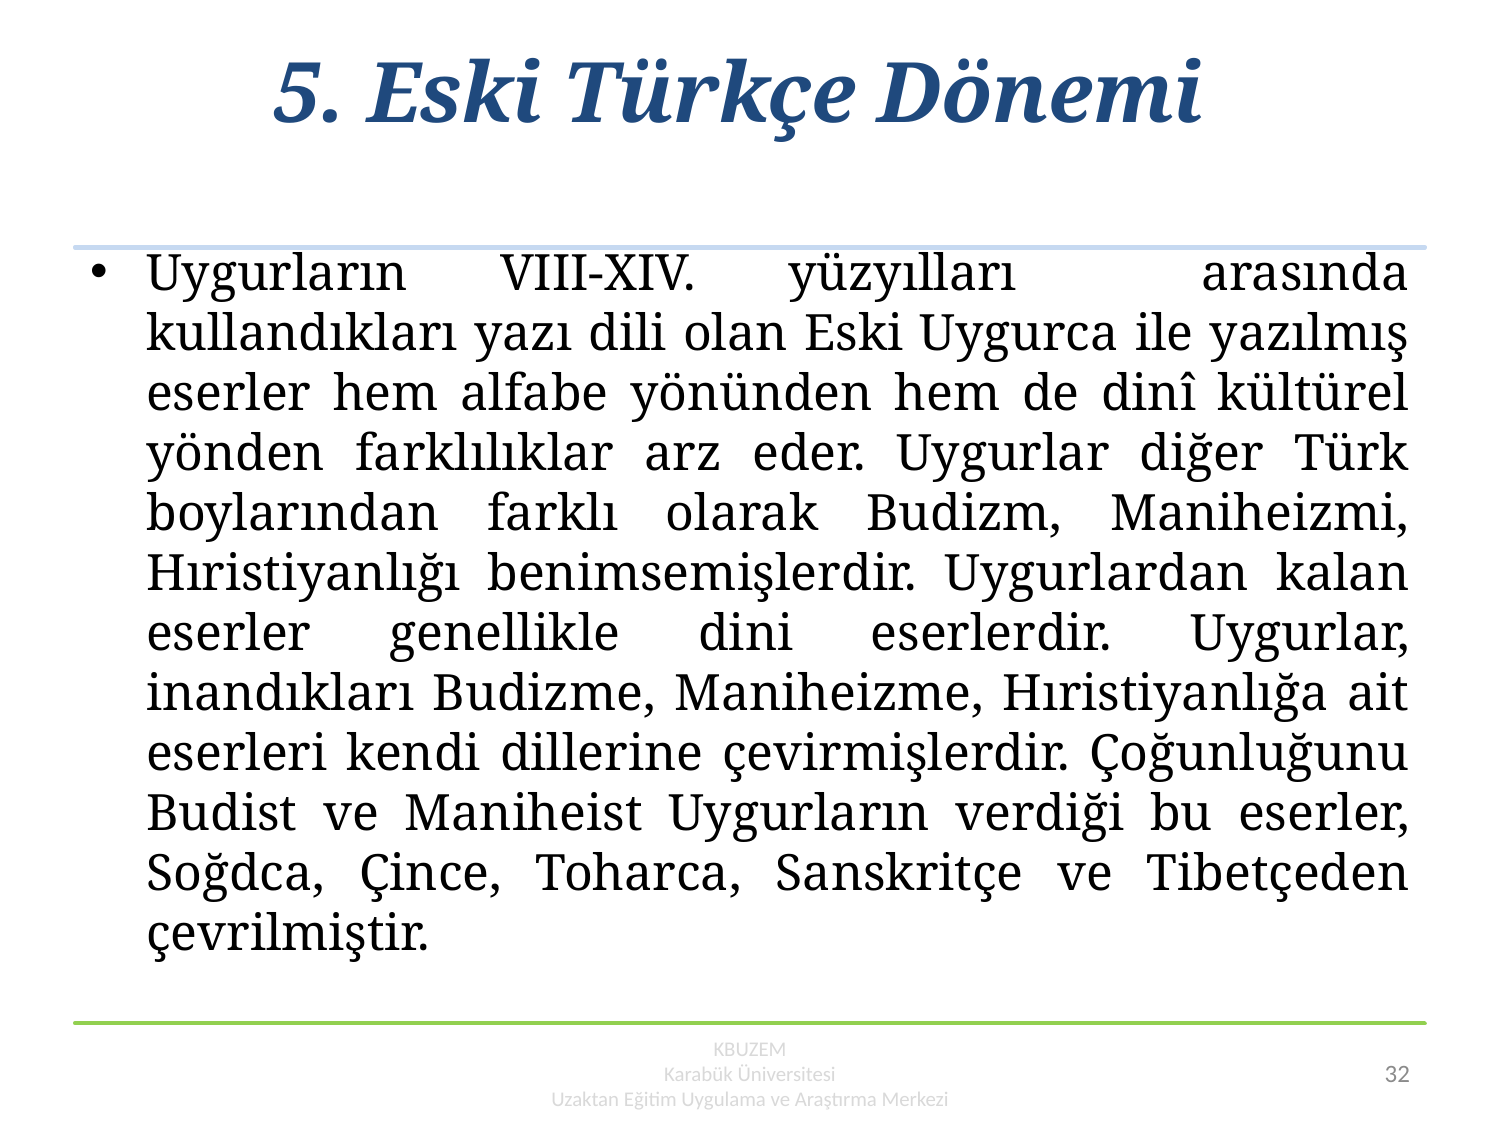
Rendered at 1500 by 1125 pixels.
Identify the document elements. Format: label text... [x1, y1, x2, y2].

list Uygurların VIII-XIV. yüzyılları arasında kullandıkları yazı dili olan Eski Uygurca ile yazılmış eserler hem alfabe yönünden hem de dinî kültürel yönden farklılıklar arz eder. Uygurlar diğer Türk boylarından farklı olarak Budizm, Maniheizmi, Hıristiyanlığı benimsemişlerdir. Uygurlardan kalan eserler genellikle dini eserlerdir. Uygurlar, inandıkları Budizme, Maniheizme, Hıristiyanlığa ait eserleri kendi dillerine çevirmişlerdir. Çoğunluğunu Budist ve Maniheist Uygurların verdiği bu eserler, Soğdca, Çince, Toharca, Sanskritçe ve Tibetçeden çevrilmiştir. [75, 232, 1425, 1043]
title 5. Eski Türkçe Dönemi [75, 45, 1425, 232]
footer KBUZEM Karabük Üniversitesi Uzaktan Eğitim Uygulama ve Araştırma Merkezi [431, 1042, 1069, 1103]
slide_number 32 [1074, 1042, 1425, 1103]
